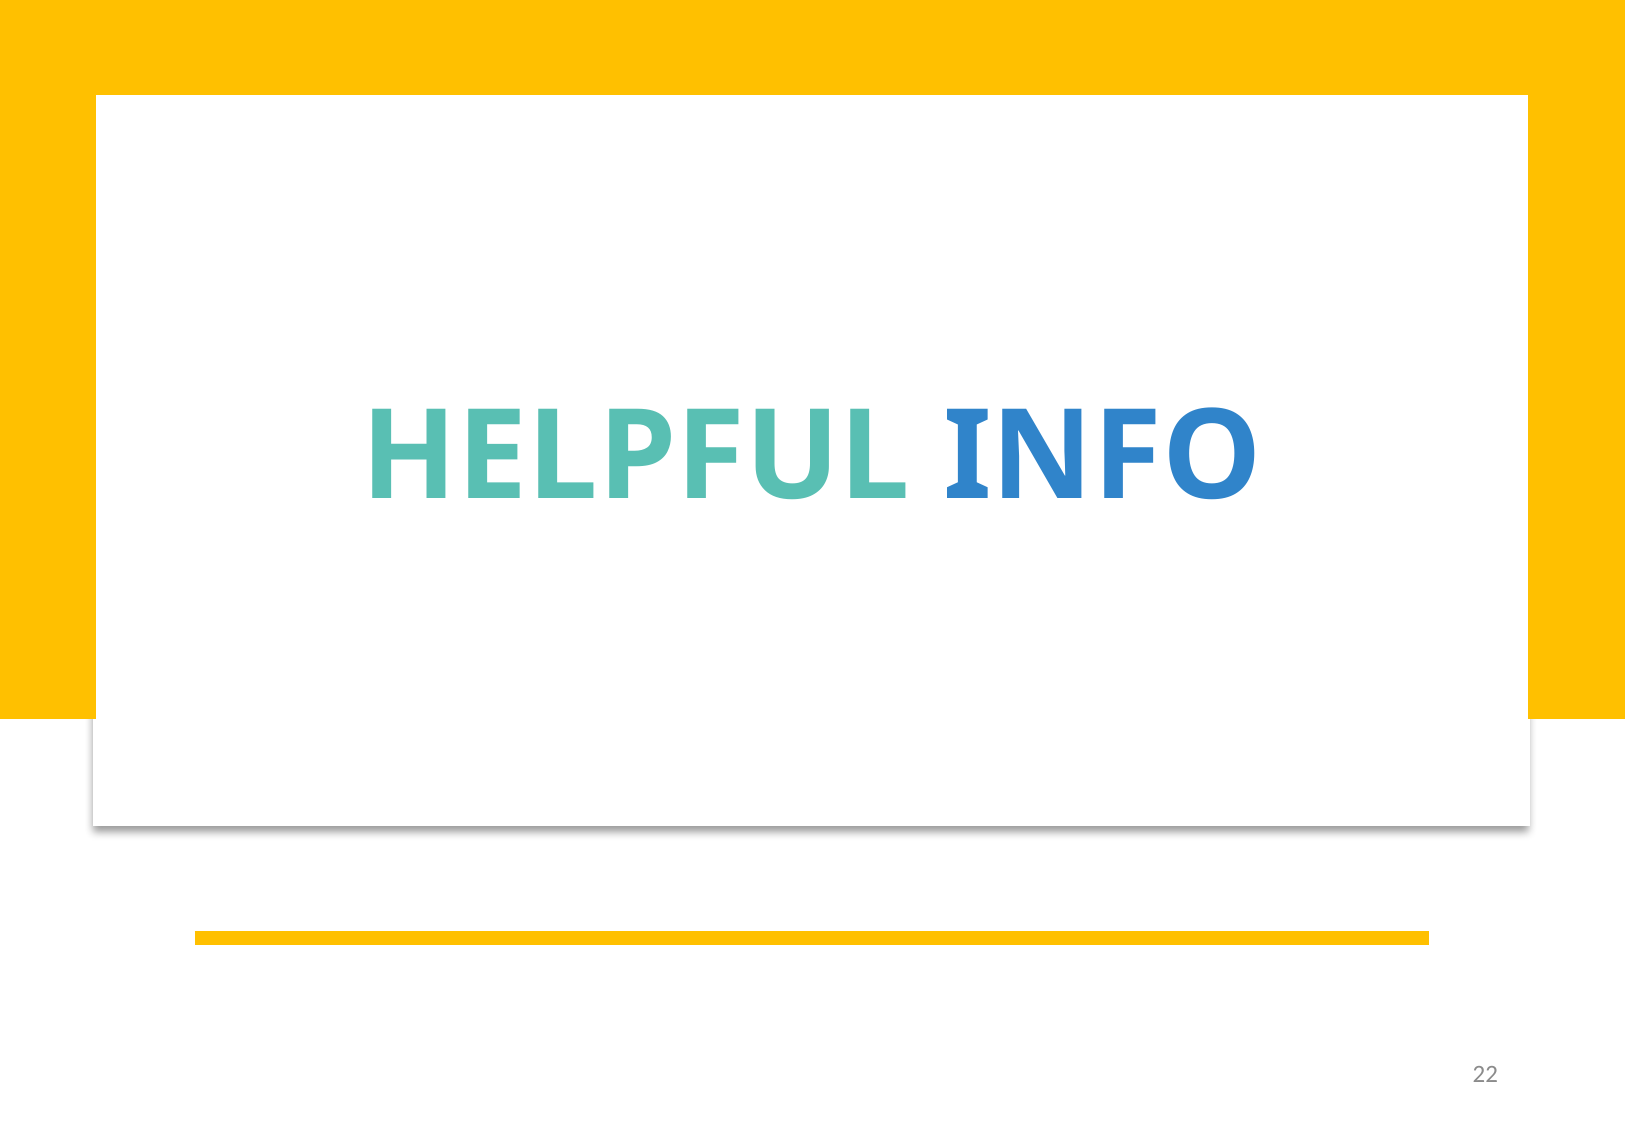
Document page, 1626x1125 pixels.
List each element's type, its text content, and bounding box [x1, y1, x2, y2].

slide_number 22 [1147, 1042, 1514, 1103]
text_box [0, 0, 1625, 939]
